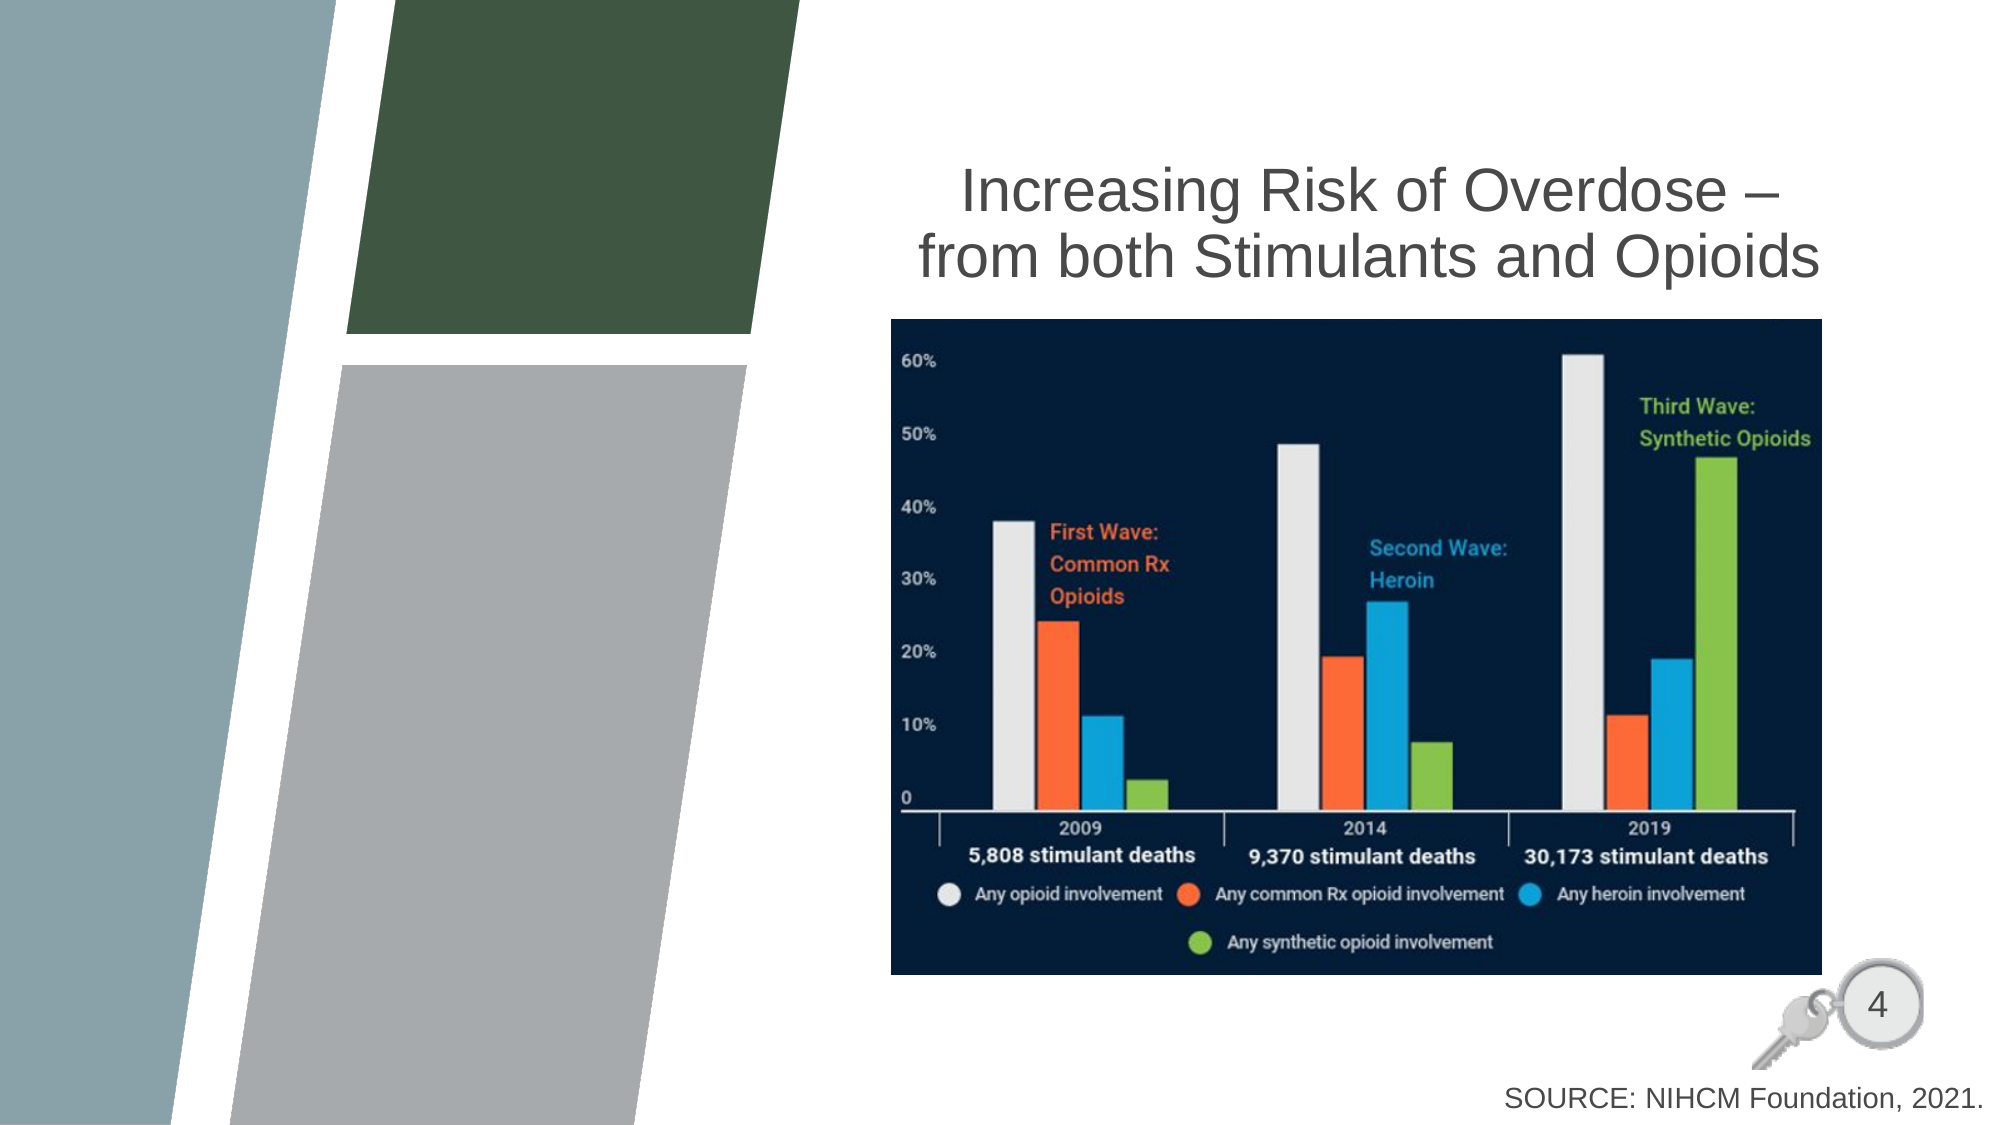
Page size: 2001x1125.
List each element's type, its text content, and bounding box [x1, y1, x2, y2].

title Increasing Risk of Overdose – from both Stimulants and Opioids [891, 149, 1850, 300]
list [891, 319, 1822, 975]
text_box SOURCE: NIHCM Foundation, 2021. [1459, 1072, 2000, 1123]
slide_number 4 [1836, 972, 1920, 1033]
picture [0, 0, 2001, 1125]
